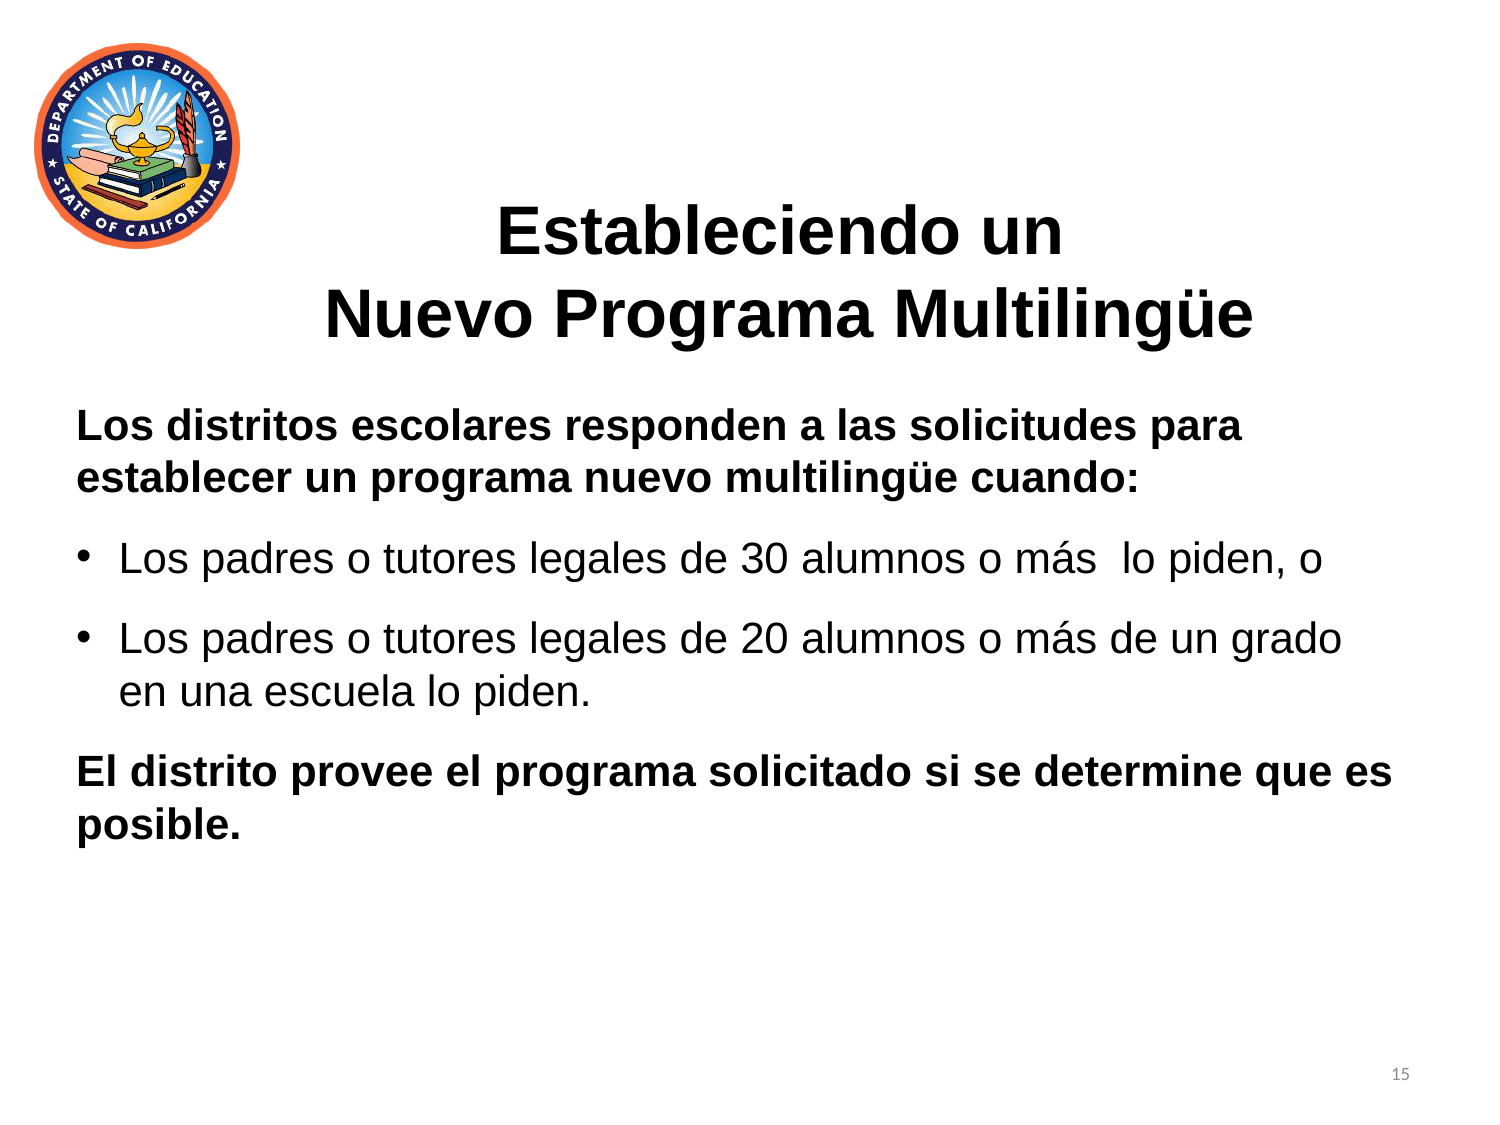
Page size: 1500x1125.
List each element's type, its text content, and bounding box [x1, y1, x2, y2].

picture [16, 25, 257, 266]
title Estableciendo un Nuevo Programa Multilingüe [115, 172, 1466, 365]
list Los distritos escolares responden a las solicitudes para establecer un programa nuevo multilingüe cuando: Los padres o tutores legales de 30 alumnos o más lo piden, o Los padres o tutores legales de 20 alumnos o más de un grado en una escuela lo piden. El distrito provee el programa solicitado si se determine que es posible. [61, 388, 1412, 946]
slide_number 15 [1074, 1042, 1425, 1103]
